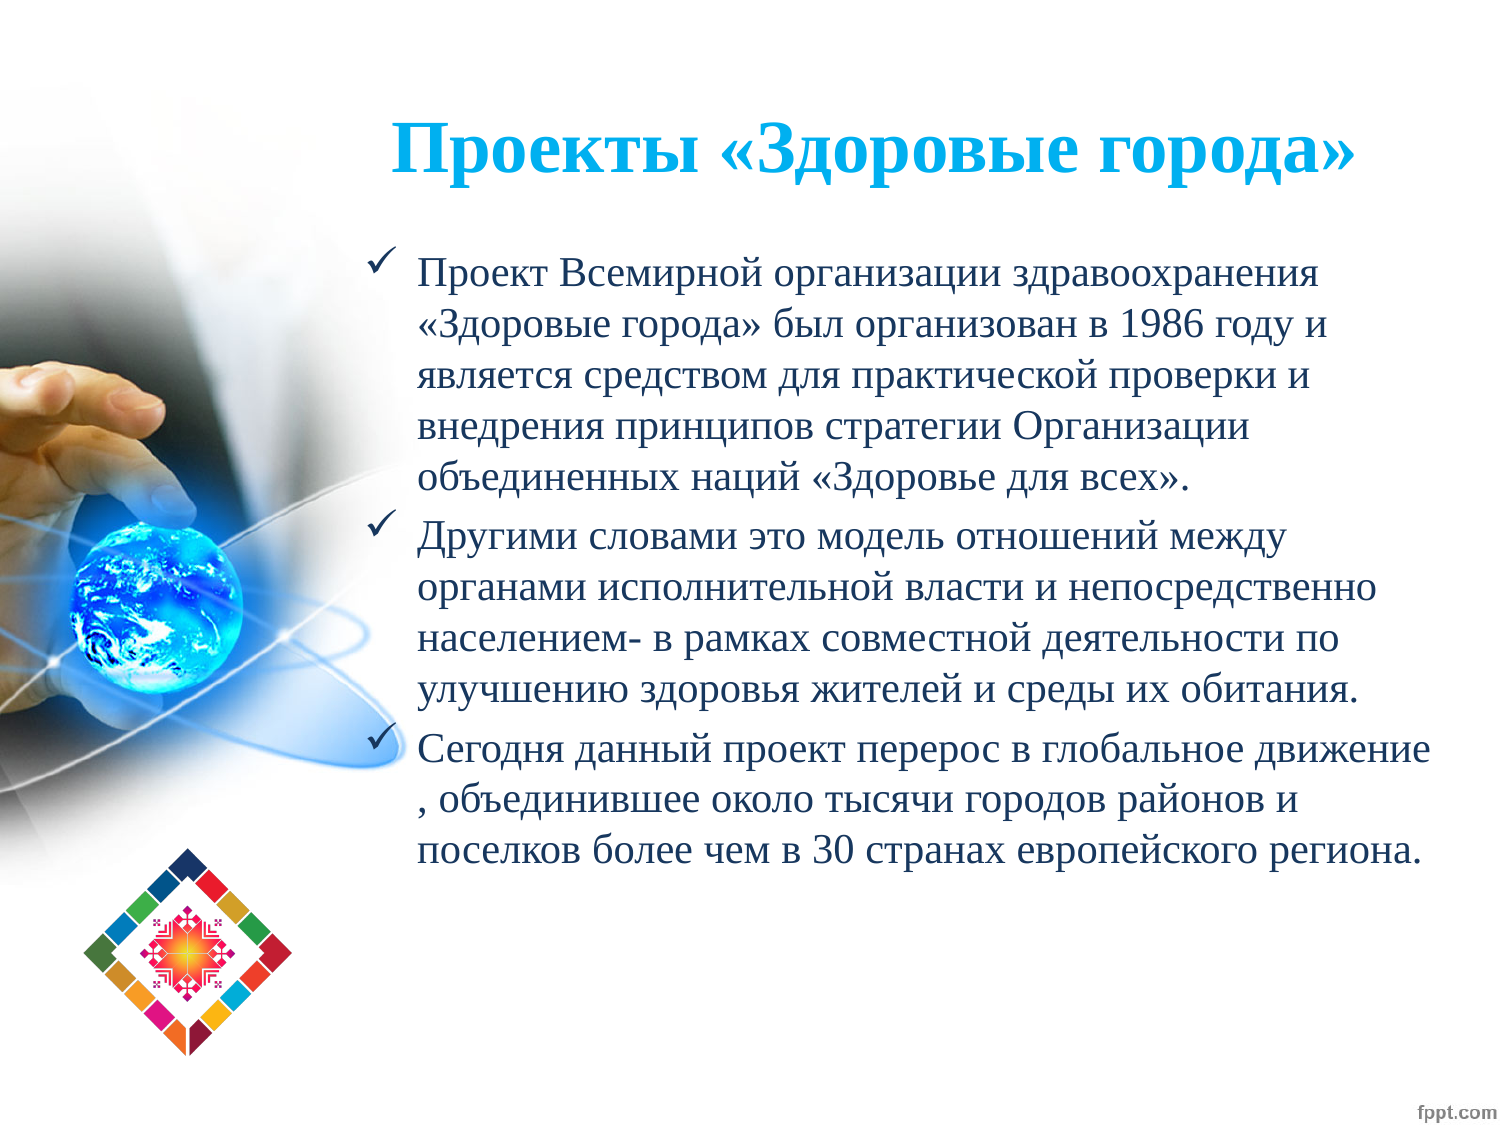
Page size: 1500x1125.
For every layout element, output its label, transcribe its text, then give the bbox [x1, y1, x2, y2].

picture [0, 0, 1500, 1125]
list Проект Всемирной организации здравоохранения «Здоровые города» был организован в 1986 году и является средством для практической проверки и внедрения принципов стратегии Организации объединенных наций «Здоровье для всех». Другими словами это модель отношений между органами исполнительной власти и непосредственно населением- в рамках совместной деятельности по улучшению здоровья жителей и среды их обитания. Сегодня данный проект перерос в глобальное движение , объединившее около тысячи городов районов и поселков более чем в 30 странах европейского региона. [349, 236, 1450, 939]
title Проекты «Здоровые города» [299, 86, 1450, 199]
